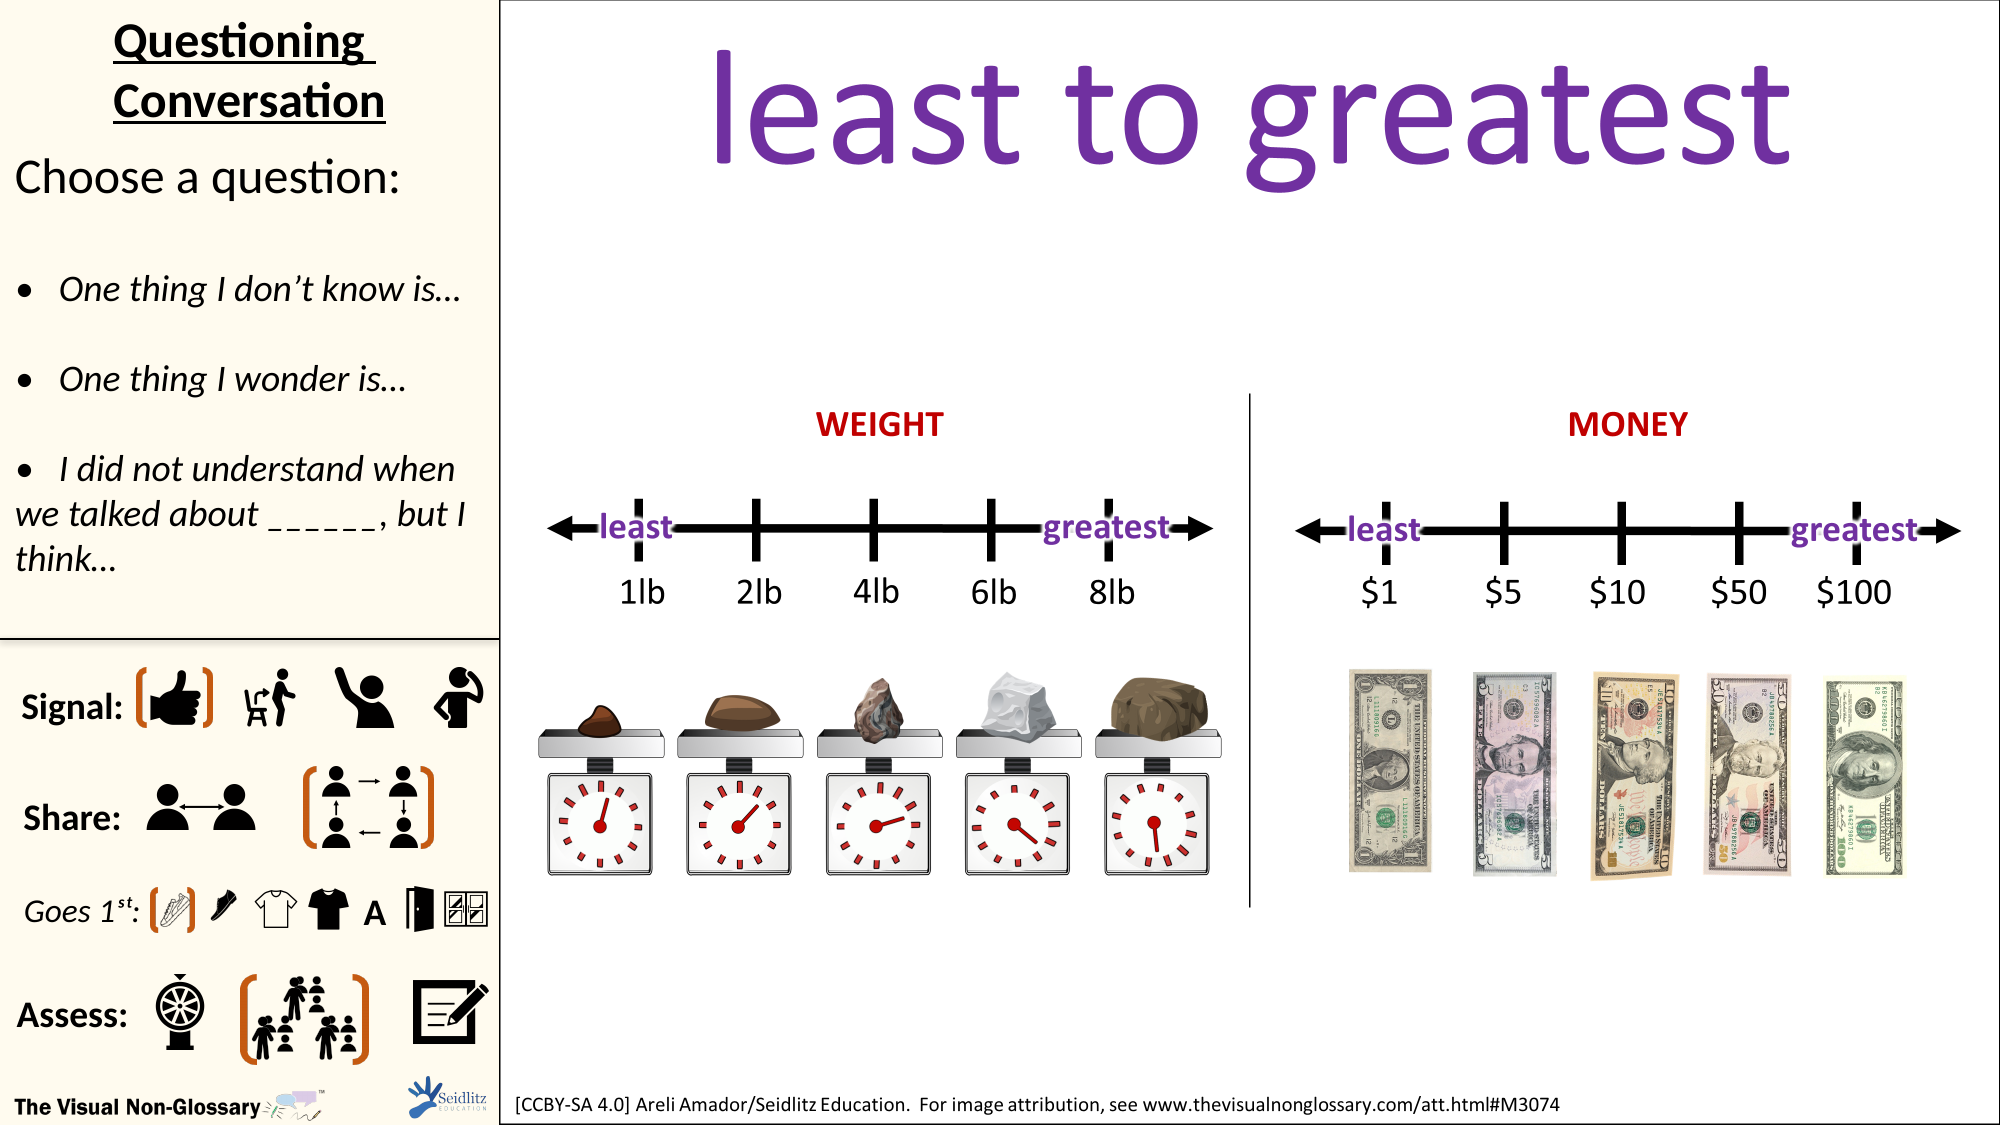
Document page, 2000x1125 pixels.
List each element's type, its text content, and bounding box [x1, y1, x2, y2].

picture [499, 0, 2000, 1125]
text_box Assess: [1, 982, 137, 1043]
picture [403, 1073, 495, 1125]
picture [202, 886, 241, 925]
picture [136, 667, 214, 728]
picture [239, 974, 370, 1066]
text_box Signal: [6, 674, 136, 735]
picture [149, 886, 196, 934]
picture [145, 784, 257, 830]
picture [142, 974, 218, 1051]
picture [397, 886, 490, 932]
text_box Questioning Conversation [98, 0, 401, 135]
text_box • One thing I don’t know is… • One thing I wonder is… • I did not understand when we talked about ______, but I think… [0, 211, 494, 587]
picture [0, 1084, 328, 1125]
text_box A [348, 880, 402, 941]
picture [302, 766, 434, 850]
text_box Goes 1ˢᵗ: [9, 881, 156, 937]
picture [239, 667, 301, 728]
text_box Share: [8, 785, 137, 846]
picture [428, 667, 490, 728]
text_box Choose a question: [0, 135, 494, 211]
picture [334, 667, 395, 728]
picture [413, 974, 490, 1051]
picture [305, 886, 352, 932]
picture [253, 886, 299, 932]
